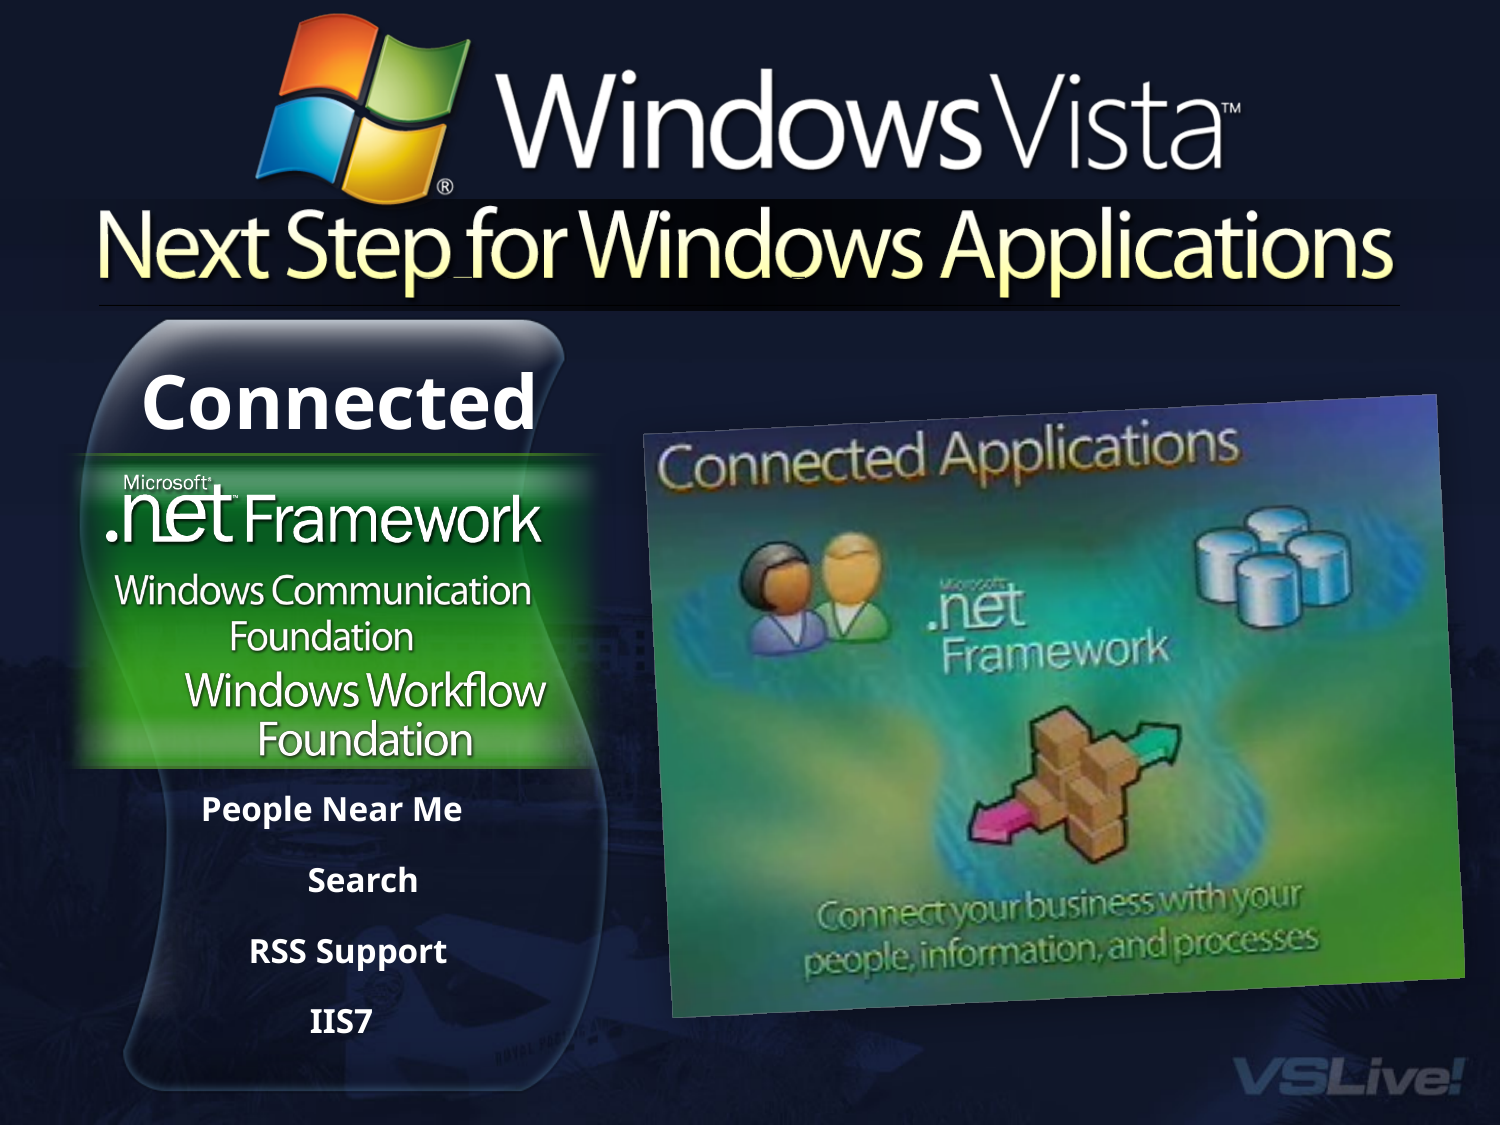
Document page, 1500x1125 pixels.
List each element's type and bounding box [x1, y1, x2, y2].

picture [0, 312, 1500, 1125]
picture [0, 0, 1500, 219]
text_box [111, 571, 534, 655]
text_box [0, 199, 1500, 312]
text_box [181, 667, 551, 761]
